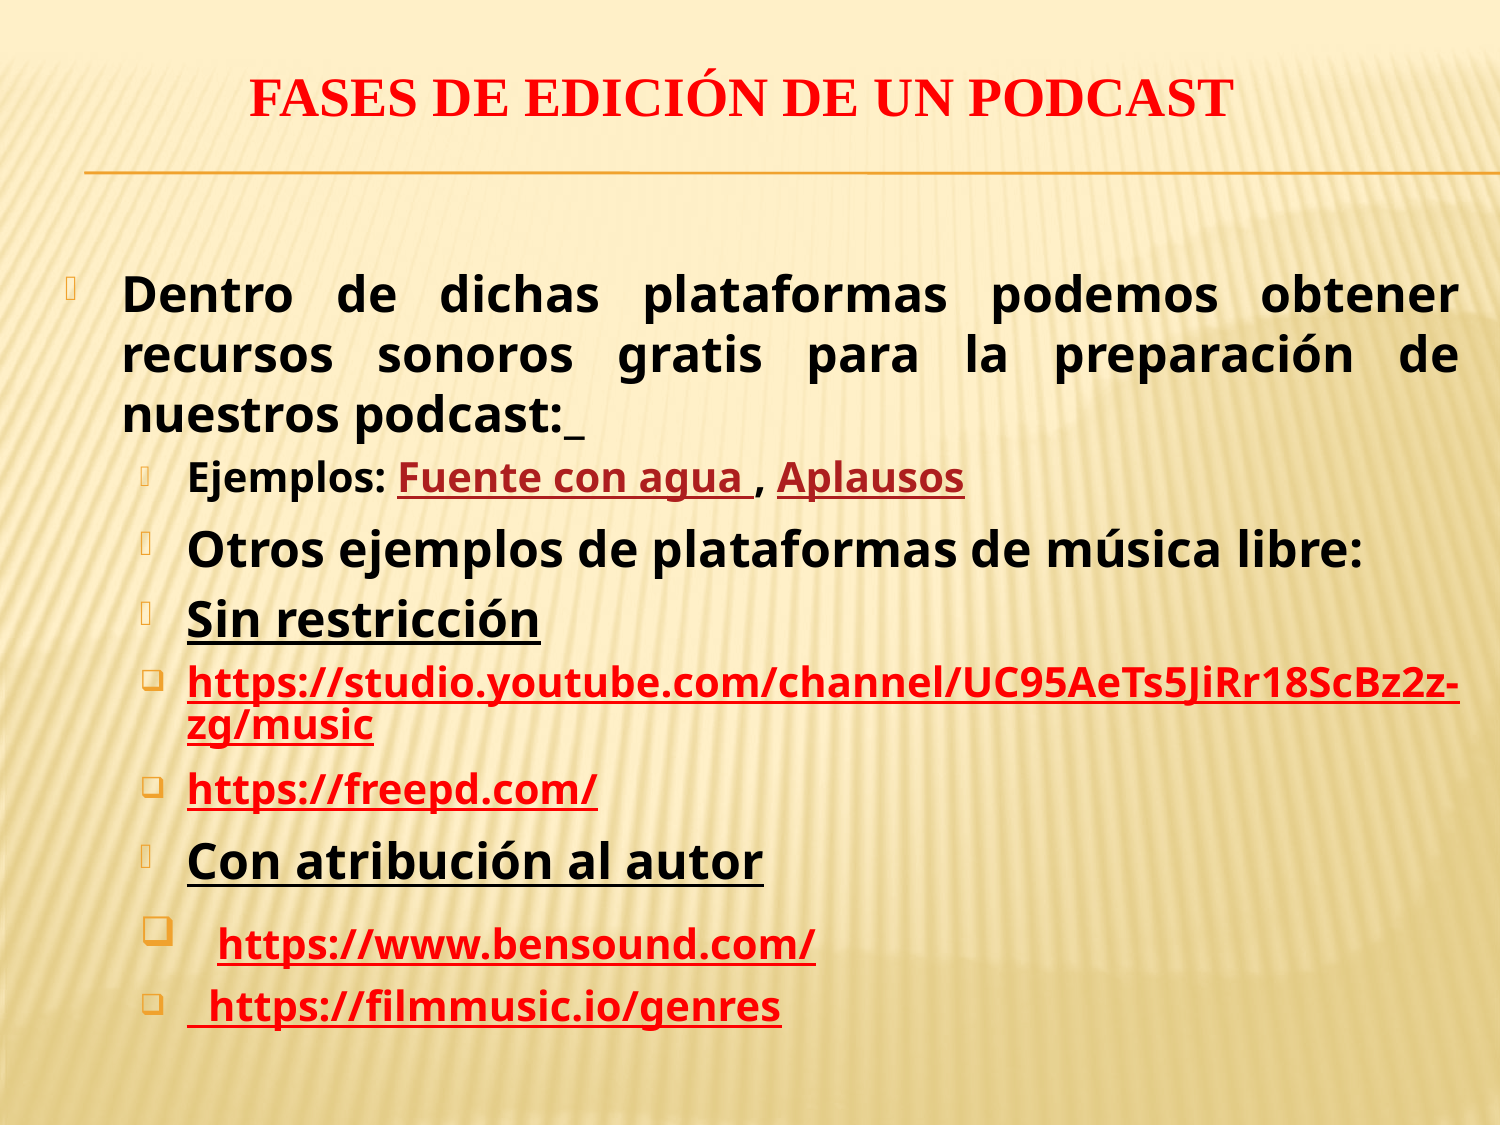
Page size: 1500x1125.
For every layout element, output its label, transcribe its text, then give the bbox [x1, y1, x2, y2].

list Dentro de dichas plataformas podemos obtener recursos sonoros gratis para la preparación de nuestros podcast:_ Ejemplos: Fuente con agua , Aplausos Otros ejemplos de plataformas de música libre: Sin restricción https://studio.youtube.com/channel/UC95AeTs5JiRr18ScBz2z-zg/music https://freepd.com/ Con atribución al autor https://www.bensound.com/ https://filmmusic.io/genres [50, 254, 1475, 1083]
title Fases de edición de un podcast [218, 42, 1365, 138]
